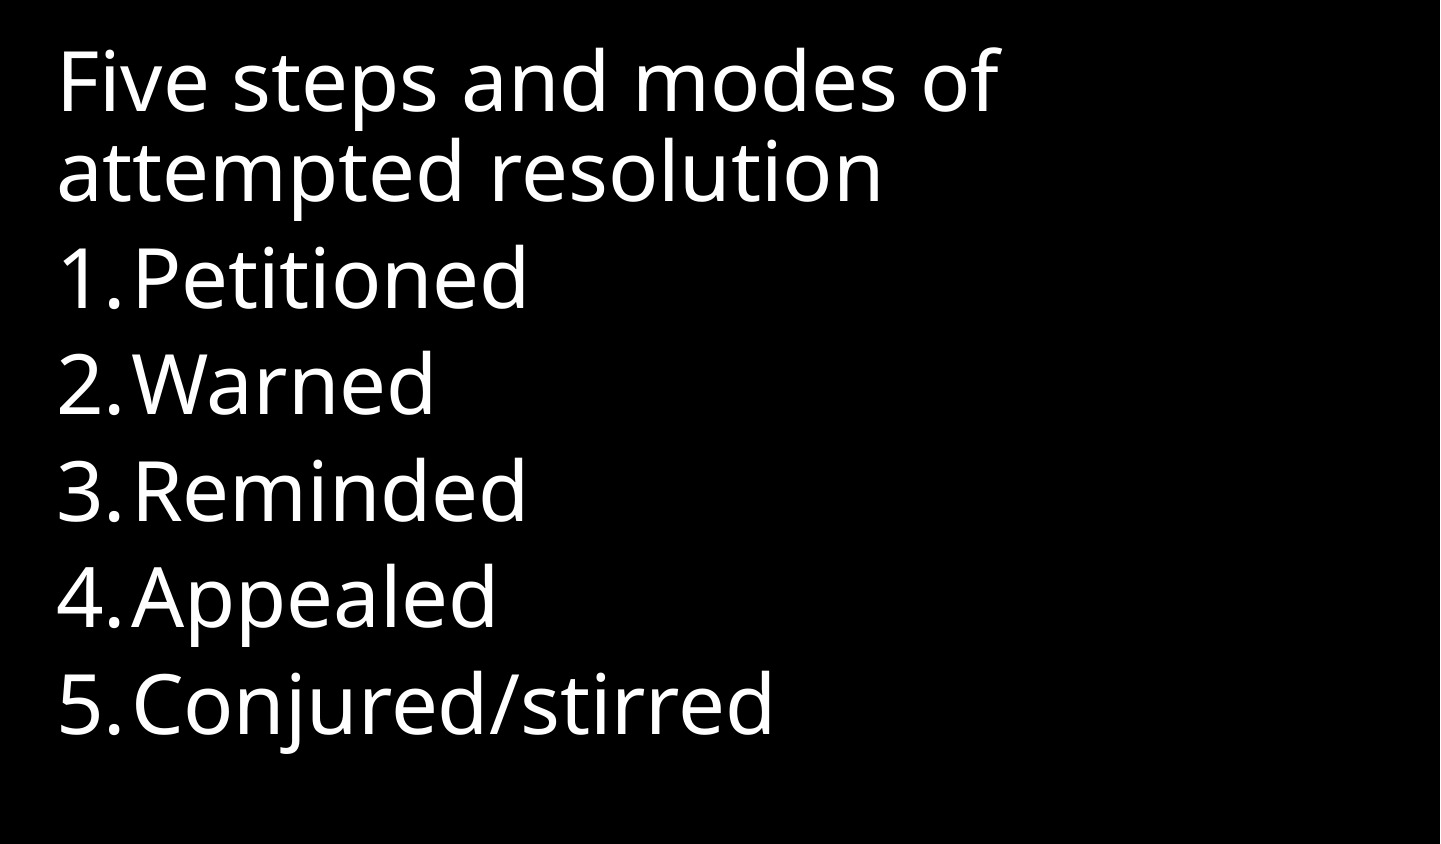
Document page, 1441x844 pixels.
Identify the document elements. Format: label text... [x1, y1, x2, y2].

list Five steps and modes of attempted resolution Petitioned Warned Reminded Appealed Conjured/stirred [45, 34, 1396, 844]
